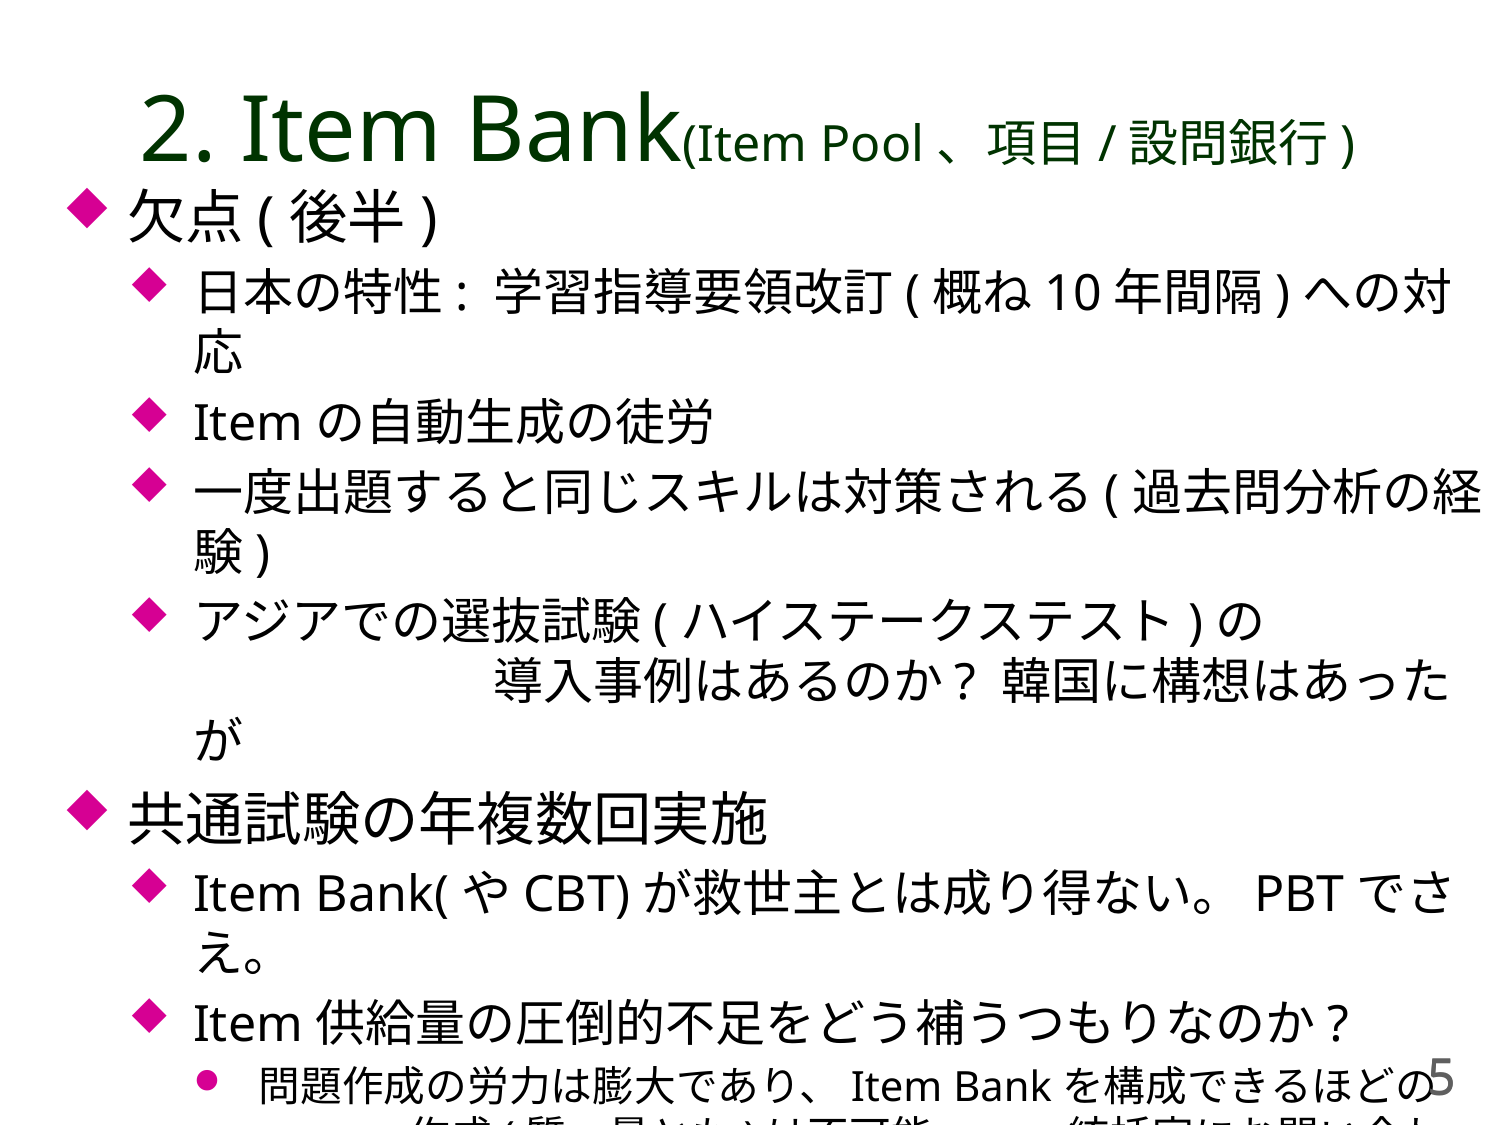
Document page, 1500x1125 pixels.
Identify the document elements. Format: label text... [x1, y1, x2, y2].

text_box 5 [1158, 1037, 1471, 1113]
list 欠点(後半) 日本の特性: 学習指導要領改訂(概ね10年間隔)への対応 Itemの自動生成の徒労 一度出題すると同じスキルは対策される(過去問分析の経験) アジアでの選抜試験(ハイステークステスト)の 導入事例はあるのか? 韓国に構想はあったが 共通試験の年複数回実施 Item Bank(やCBT)が救世主とは成り得ない。PBTでさえ。 Item供給量の圧倒的不足をどう補うつもりなのか? 問題作成の労力は膨大であり、Item Bankを構成できるほどの 作成(質・量とも)は不可能 ===> 統括官にお問い合わせを 日本で事前評価が可能か? 曝露を危惧しなくて良いのか? 道具立てが在っても、中身が無ければ機能しない・運用不可 [24, 172, 1500, 1118]
title 2. Item Bank(Item Pool、項目/設問銀行) [24, 31, 1471, 172]
